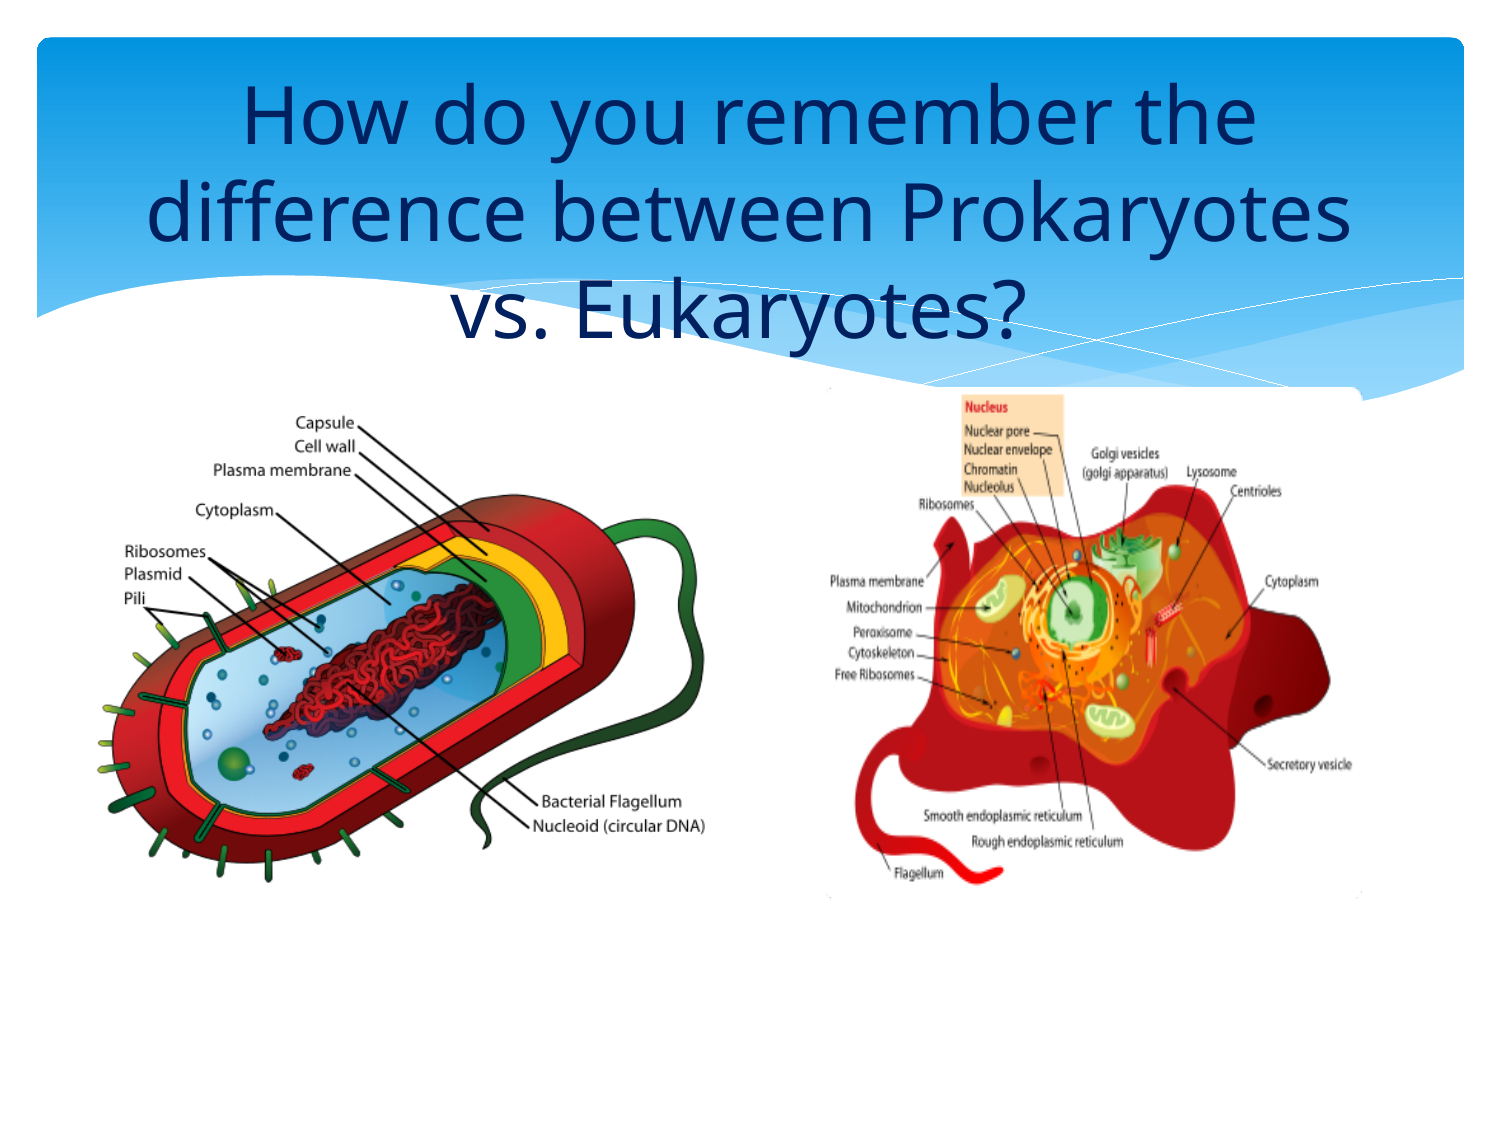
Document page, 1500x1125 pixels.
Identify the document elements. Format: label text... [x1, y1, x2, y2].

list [824, 387, 1363, 901]
title How do you remember the difference between Prokaryotes vs. Eukaryotes? [75, 55, 1425, 363]
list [87, 387, 715, 899]
